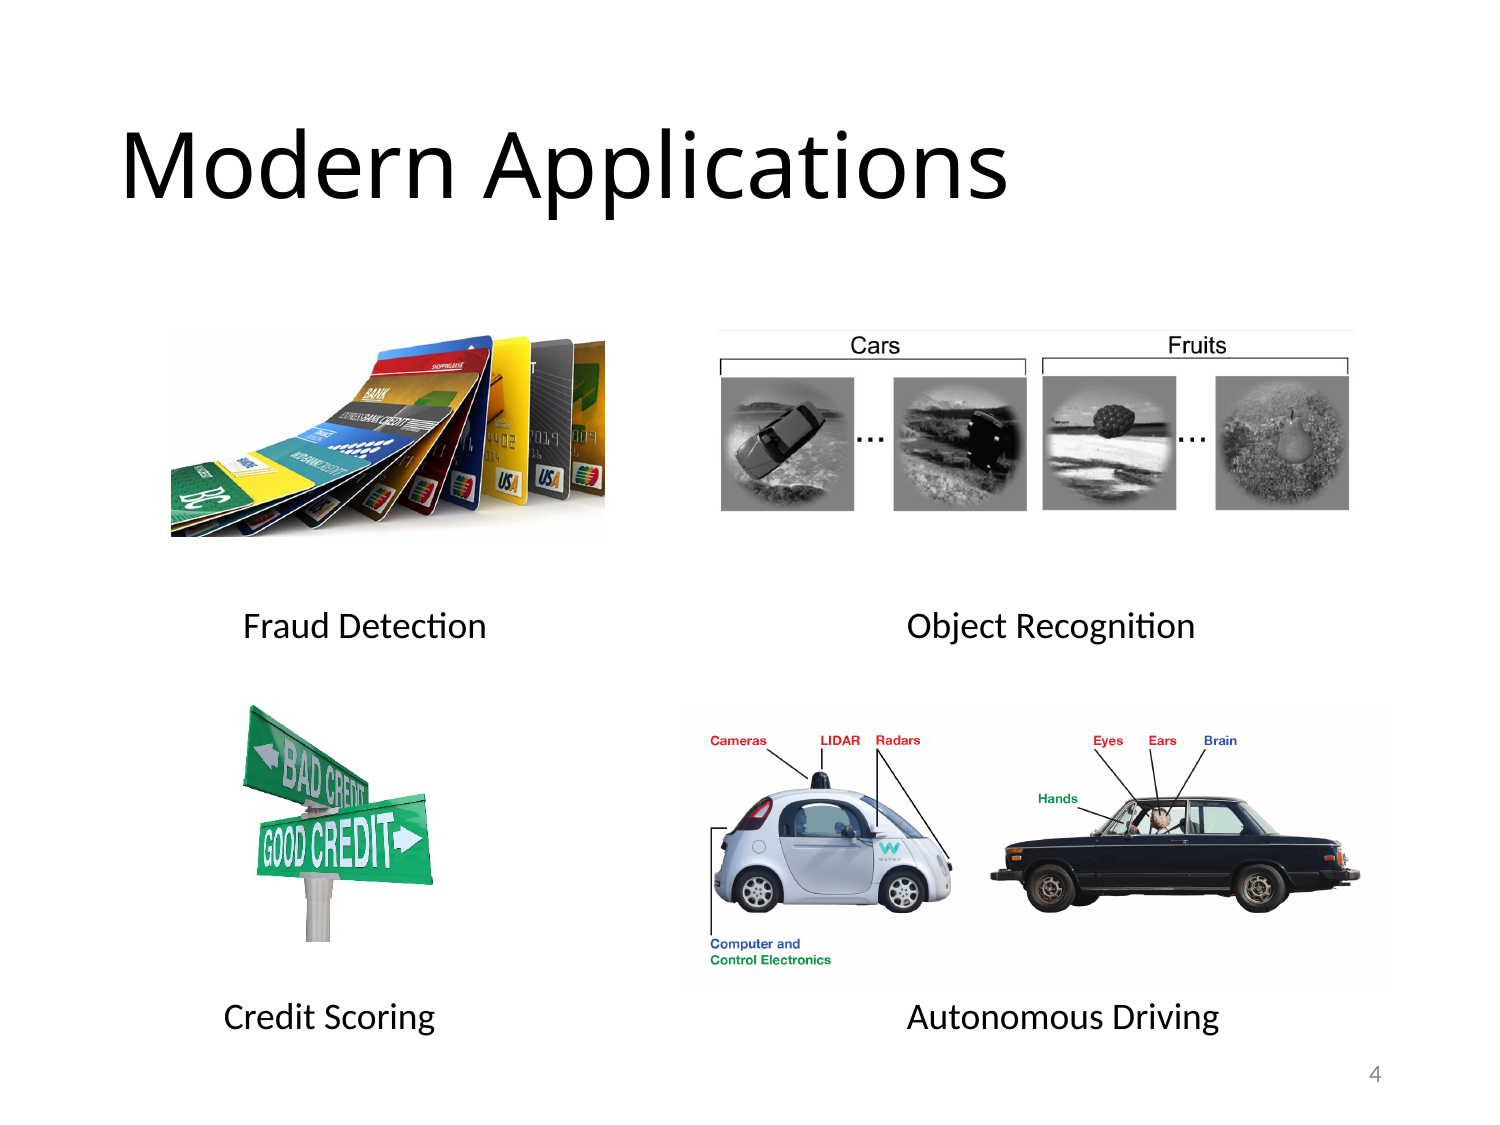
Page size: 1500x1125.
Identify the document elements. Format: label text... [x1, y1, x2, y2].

title Modern Applications [103, 59, 1397, 278]
text_box Fraud Detection [228, 594, 503, 654]
picture [715, 330, 1356, 513]
picture [171, 330, 605, 537]
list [684, 709, 1387, 991]
slide_number 4 [1059, 1042, 1397, 1103]
picture [211, 703, 450, 942]
text_box Object Recognition [892, 594, 1211, 654]
text_box Autonomous Driving [892, 991, 1235, 1045]
text_box Credit Scoring [208, 984, 451, 1045]
